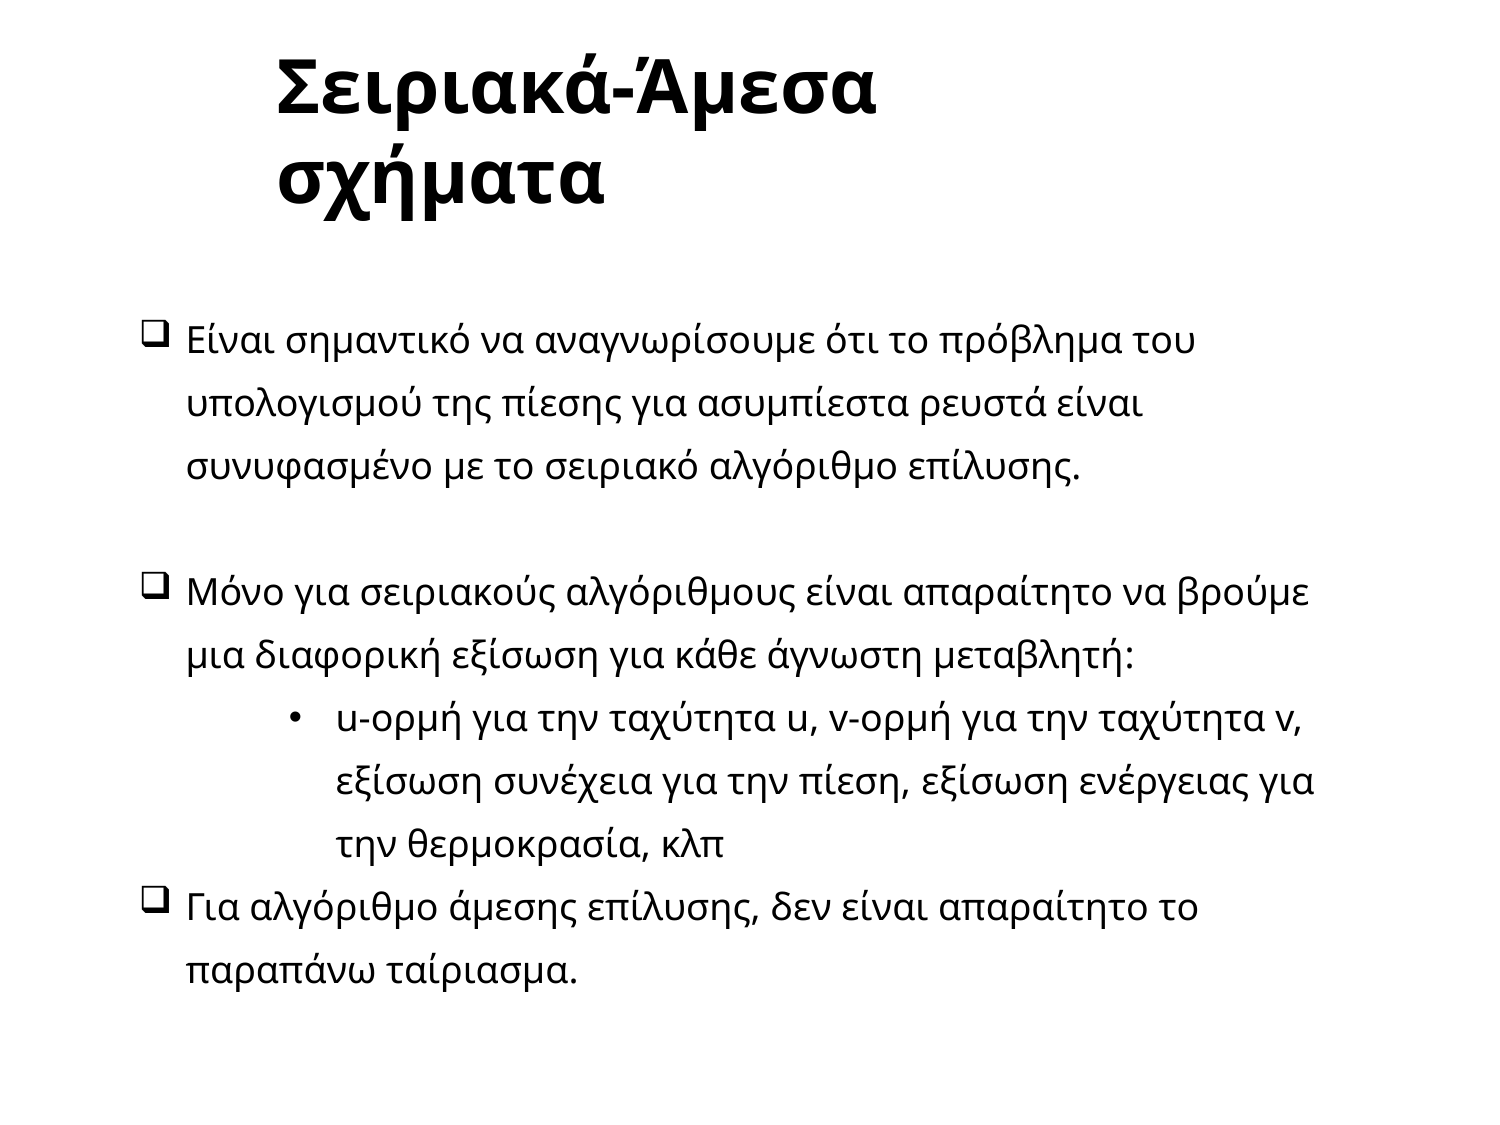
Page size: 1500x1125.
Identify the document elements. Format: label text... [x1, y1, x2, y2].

text_box Σειριακά-Άμεσα σχήματα [261, 30, 1237, 226]
text_box Είναι σημαντικό να αναγνωρίσουμε ότι το πρόβλημα του υπολογισμού της πίεσης για ασυμπίεστα ρευστά είναι συνυφασμένο με το σειριακό αλγόριθμο επίλυσης. Μόνο για σειριακούς αλγόριθμους είναι απαραίτητο να βρούμε μια διαφορική εξίσωση για κάθε άγνωστη μεταβλητή: u-ορμή για την ταχύτητα u, v-ορμή για την ταχύτητα v, εξίσωση συνέχεια για την πίεση, εξίσωση ενέργειας για την θερμοκρασία, κλπ Για αλγόριθμο άμεσης επίλυσης, δεν είναι απαραίτητο το παραπάνω ταίριασμα. [123, 290, 1374, 998]
